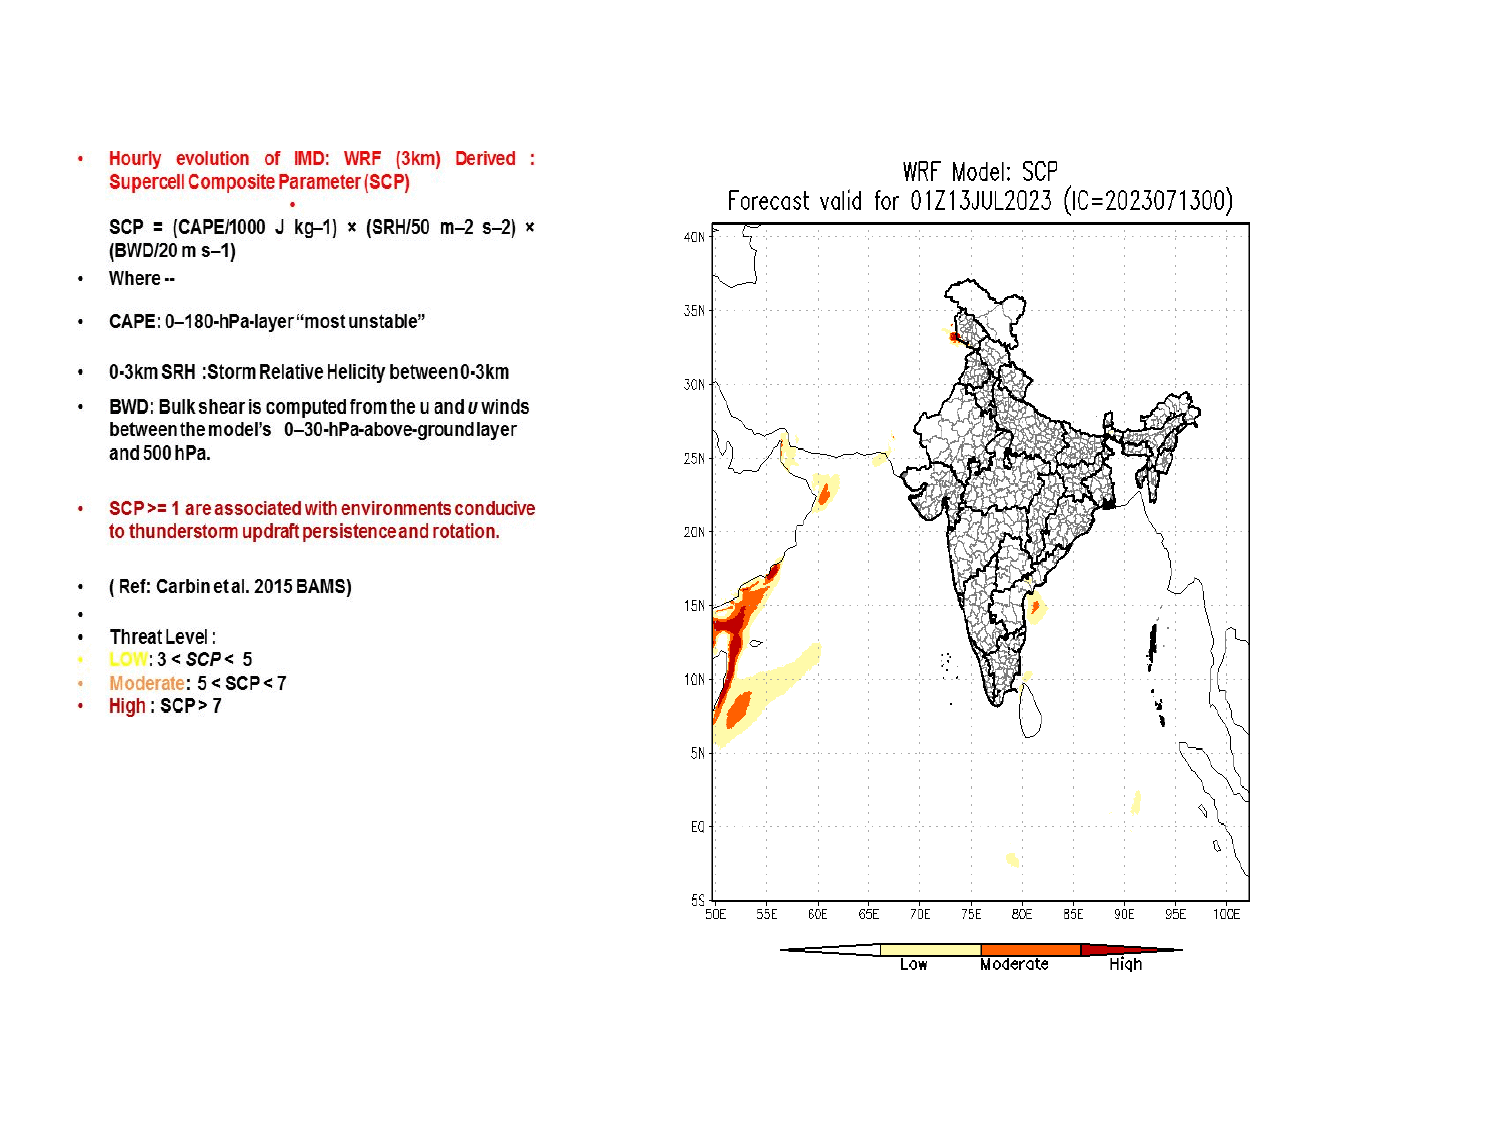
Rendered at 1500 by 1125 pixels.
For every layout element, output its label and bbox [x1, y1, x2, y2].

picture [74, 149, 1426, 976]
